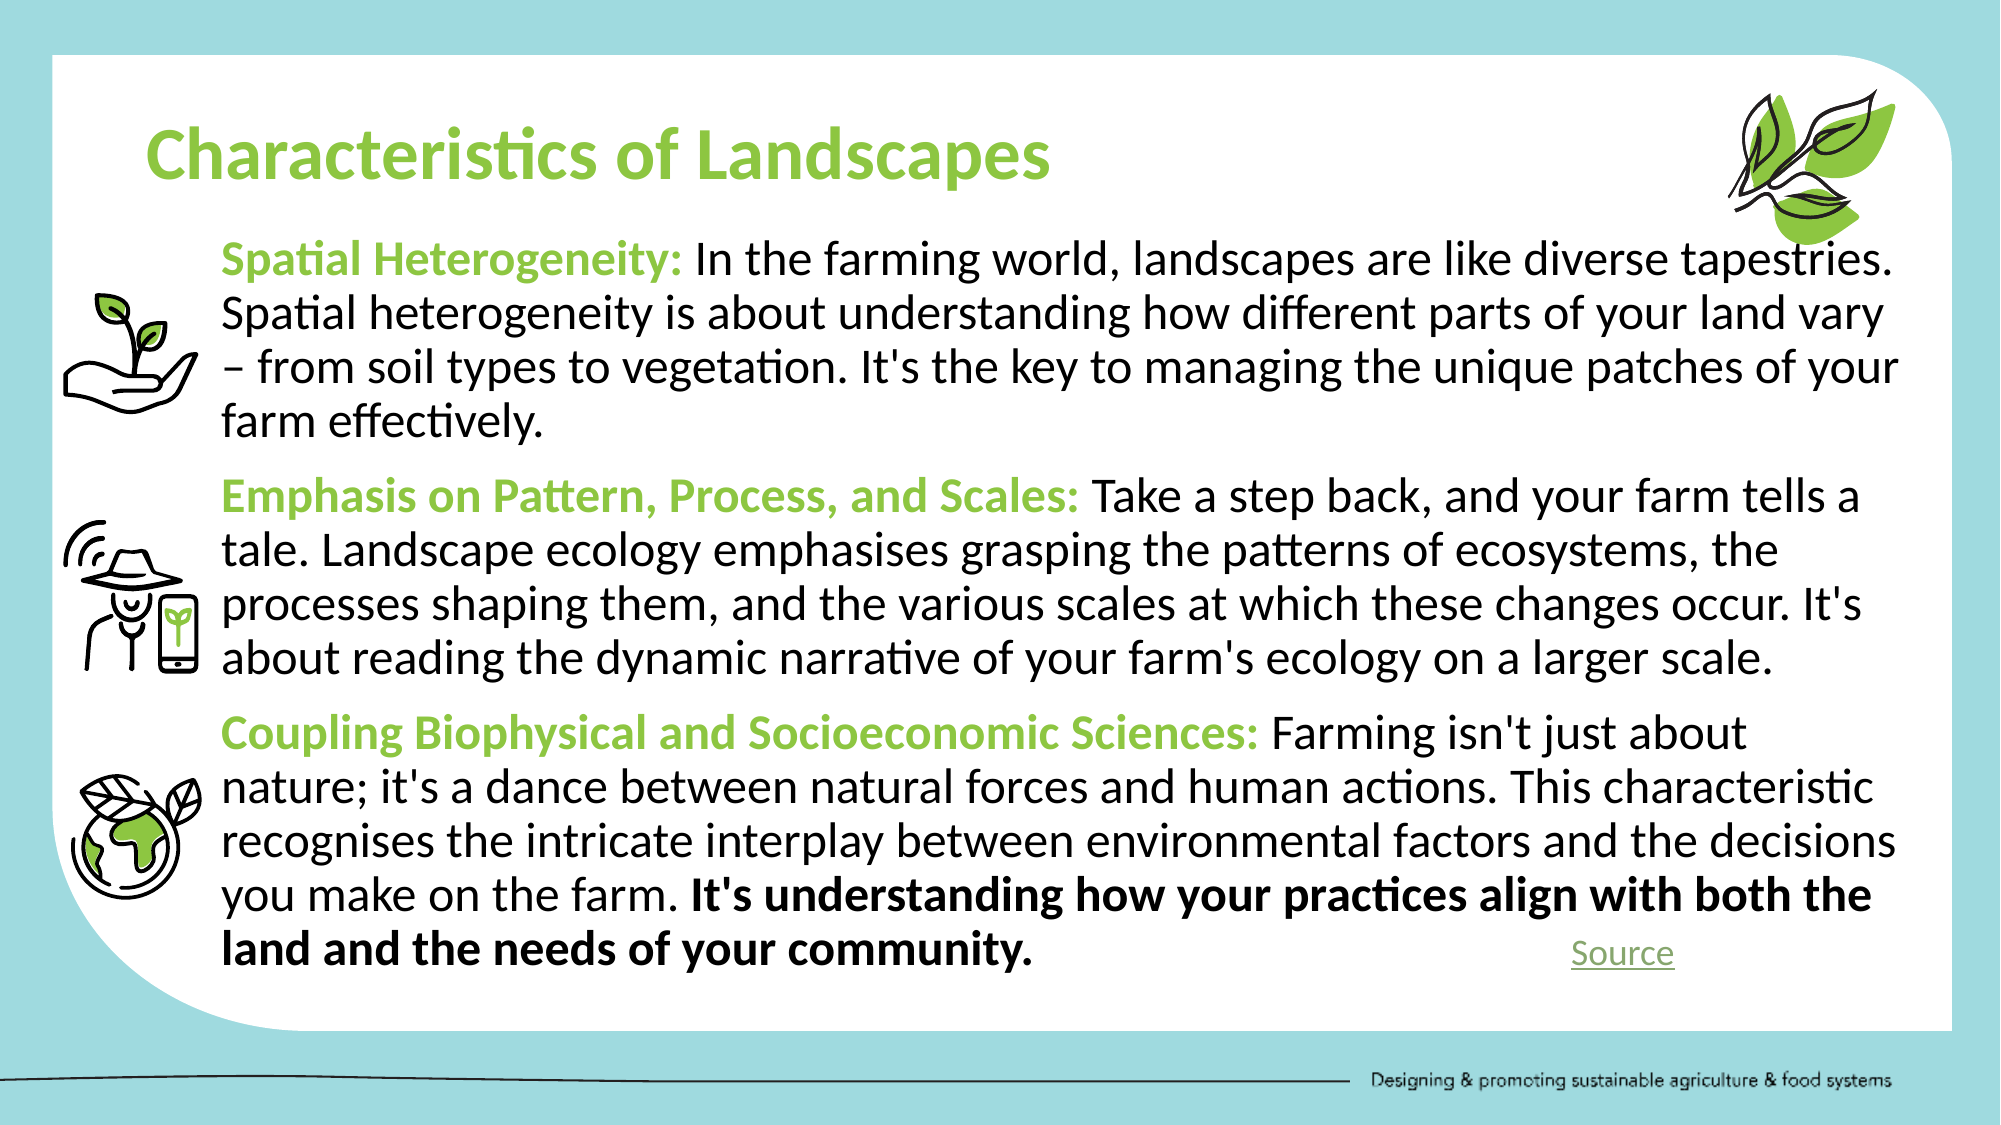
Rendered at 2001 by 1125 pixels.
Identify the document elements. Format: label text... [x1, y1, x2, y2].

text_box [63, 293, 199, 415]
list Spatial Heterogeneity: In the farming world, landscapes are like diverse tapestries. Spatial heterogeneity is about understanding how different parts of your land vary – from soil types to vegetation. It's the key to managing the unique patches of your farm effectively. Emphasis on Pattern, Process, and Scales: Take a step back, and your farm tells a tale. Landscape ecology emphasises grasping the patterns of ecosystems, the processes shaping them, and the various scales at which these changes occur. It's about reading the dynamic narrative of your farm's ecology on a larger scale. Coupling Biophysical and Socioeconomic Sciences: Farming isn't just about nature; it's a dance between natural forces and human actions. This characteristic recognises the intricate interplay between environmental factors and the decisions you make on the farm. It's understanding how your practices align with both the land and the needs of your community. Source [130, 225, 1920, 1002]
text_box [63, 519, 199, 674]
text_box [1736, 62, 1894, 254]
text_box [70, 773, 202, 900]
list Characteristics of Landscapes [130, 107, 1731, 187]
picture [1332, 1063, 1914, 1105]
